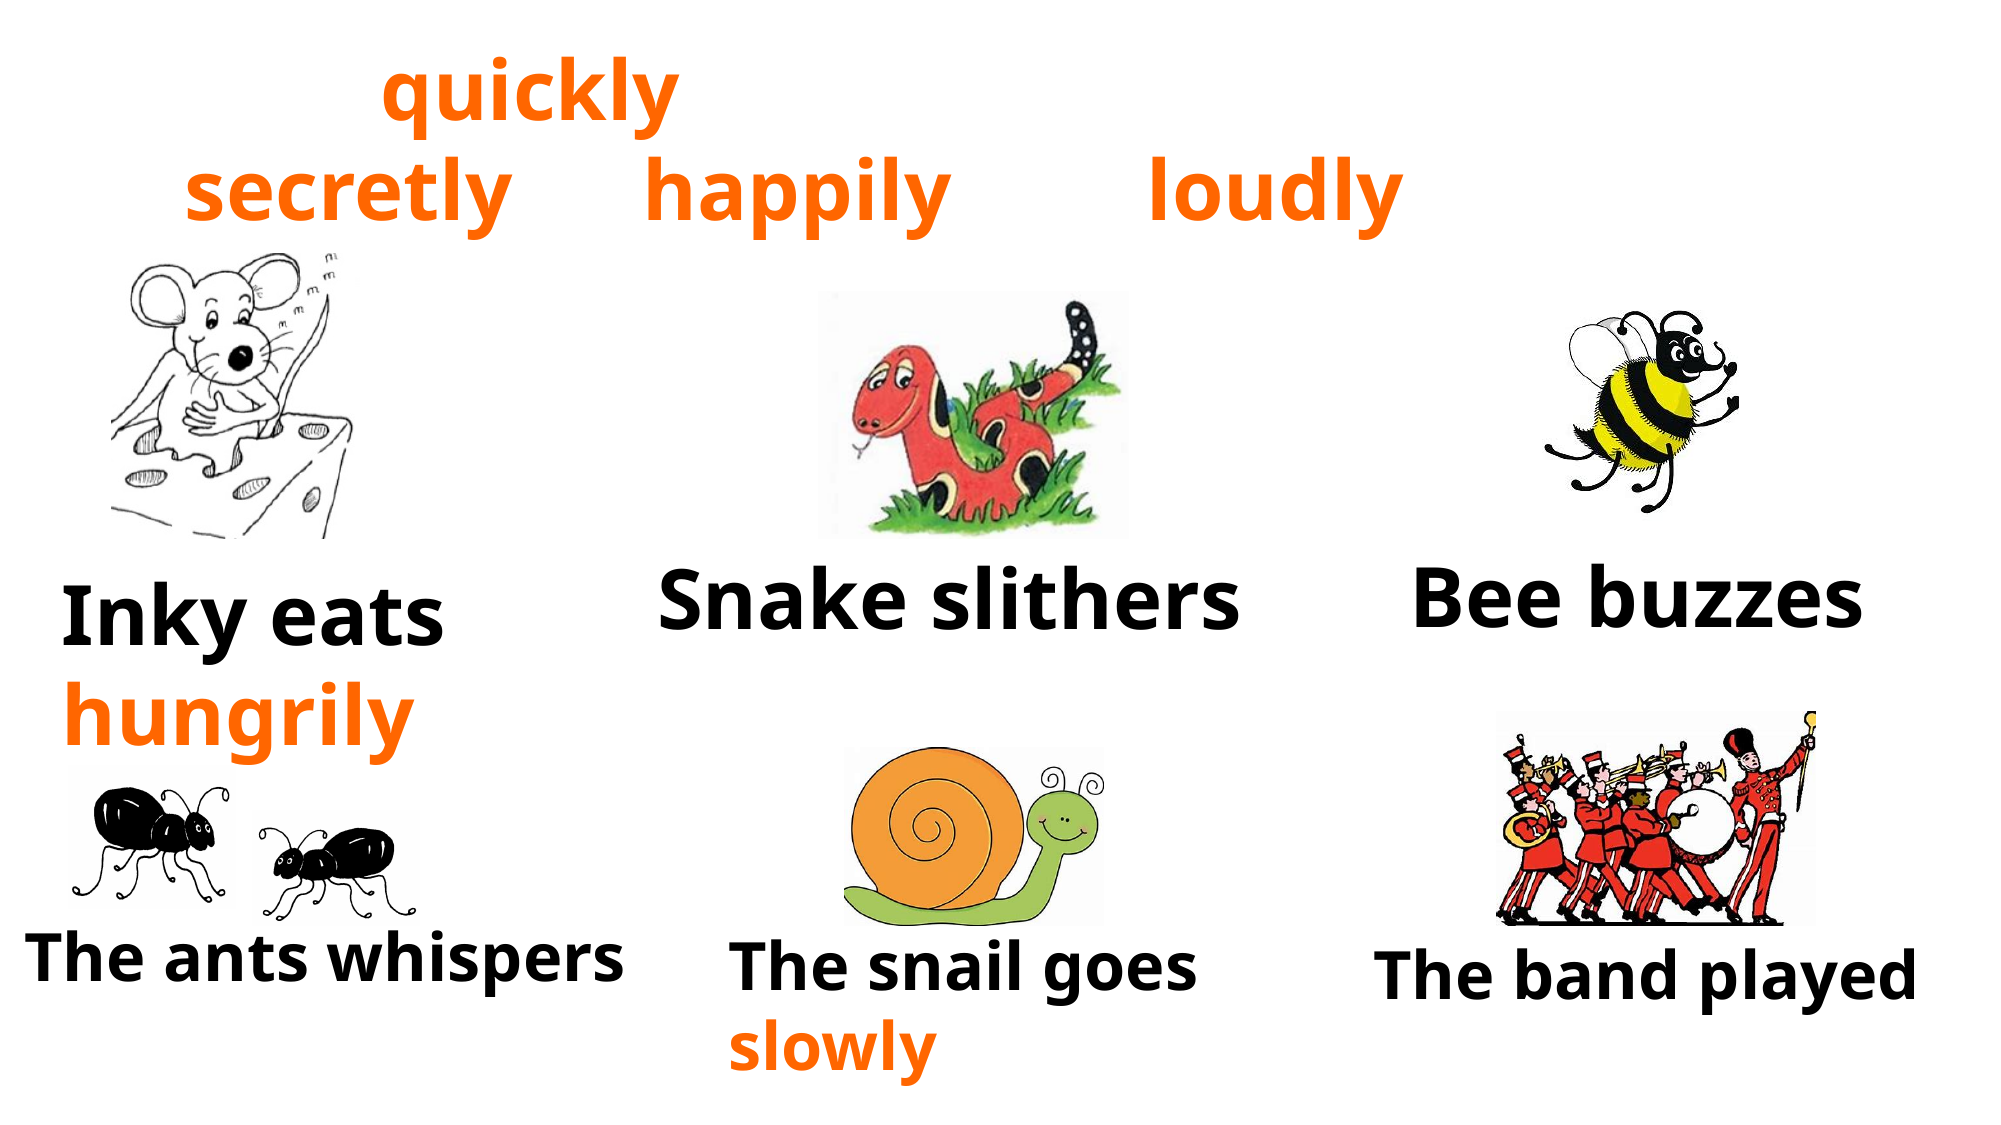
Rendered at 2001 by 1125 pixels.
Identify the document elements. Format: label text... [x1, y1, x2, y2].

text_box The ants whispers [9, 907, 710, 1003]
picture [1542, 294, 1739, 542]
picture [1496, 711, 1816, 926]
picture [818, 291, 1129, 539]
picture [68, 765, 236, 909]
text_box The band played [1358, 925, 2000, 1021]
picture [252, 810, 420, 926]
text_box Inky eats hungrily [46, 554, 569, 770]
text_box Bee buzzes [1395, 537, 1917, 652]
picture [844, 747, 1104, 926]
picture [110, 253, 360, 539]
text_box The snail goes slowly [713, 916, 1348, 1091]
text_box Snake slithers [642, 538, 1321, 654]
text_box quickly secretly happily loudly [169, 29, 1864, 245]
